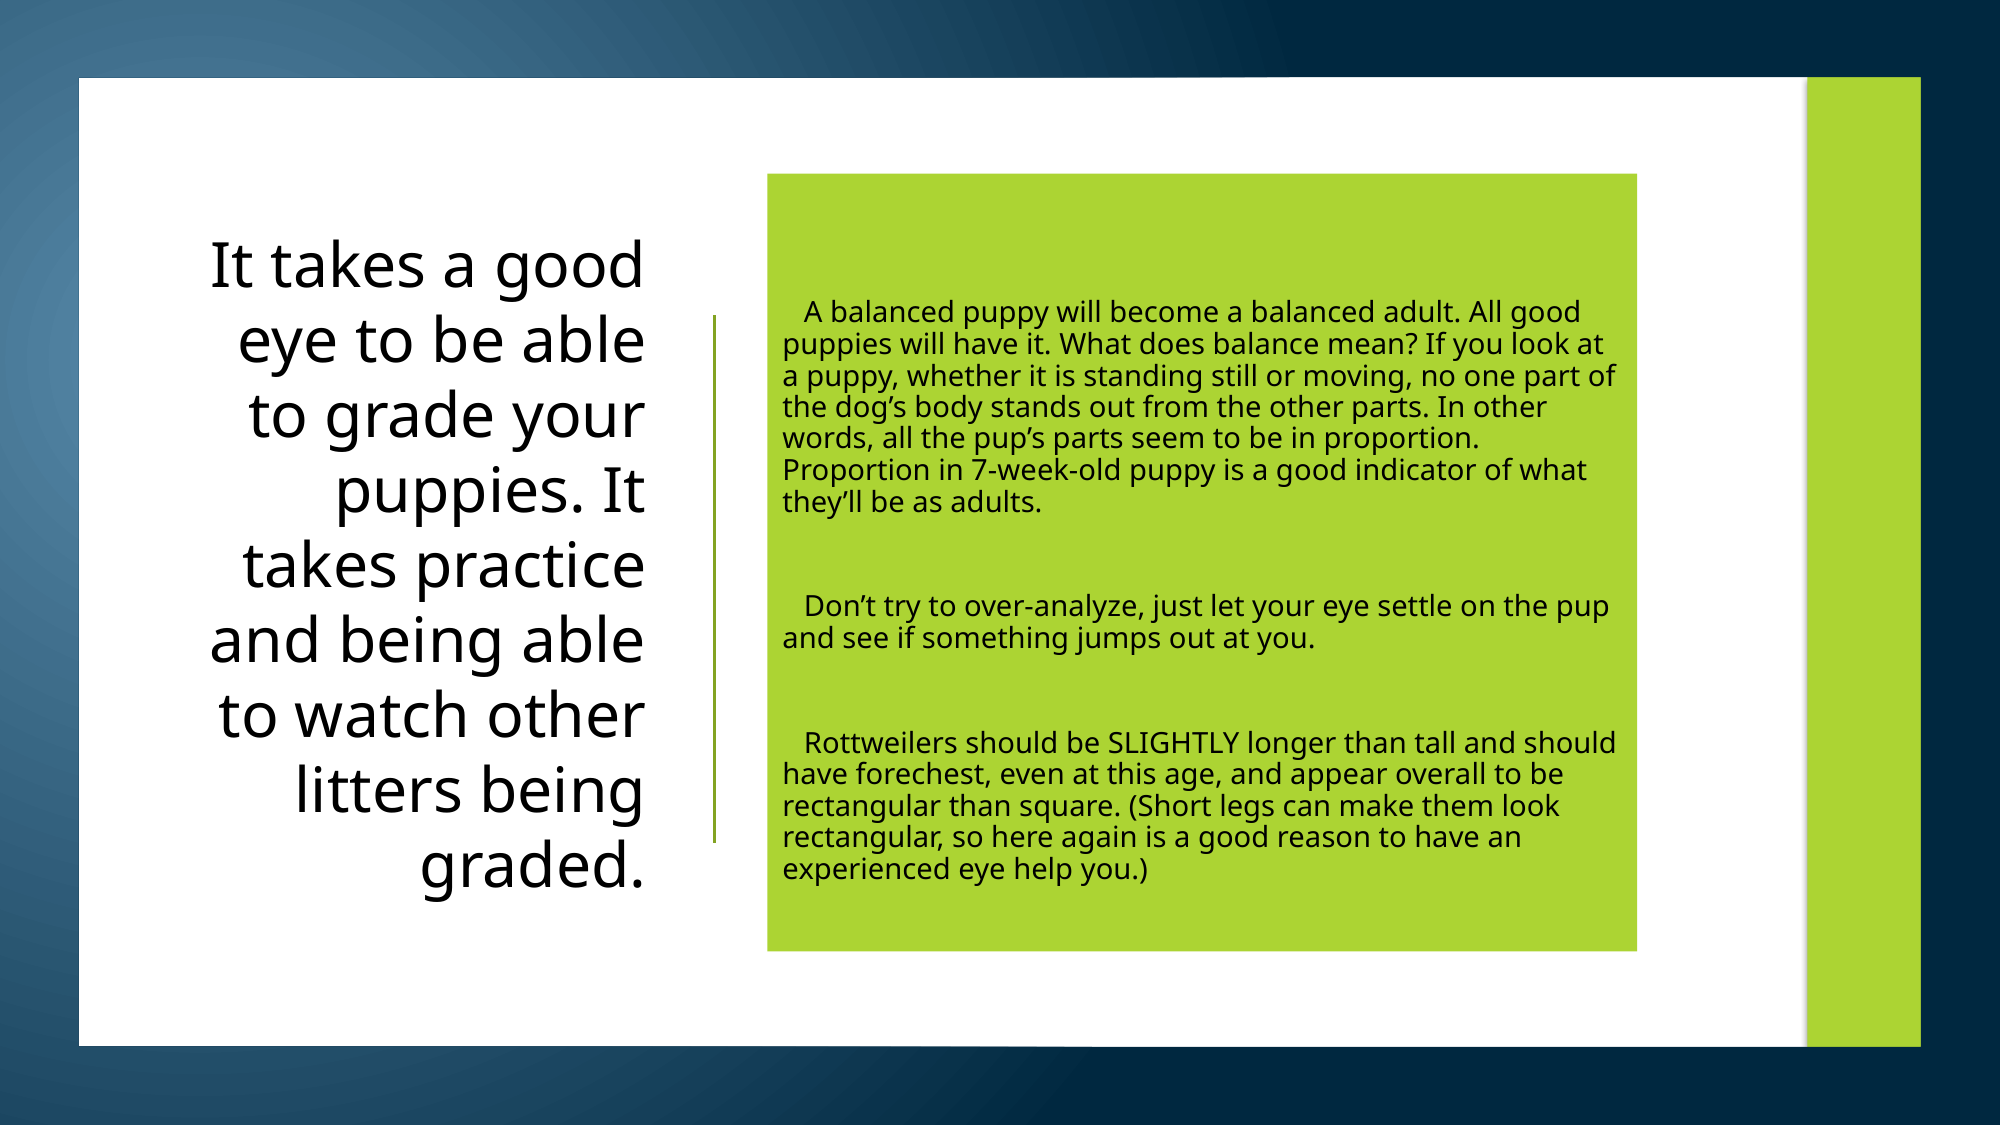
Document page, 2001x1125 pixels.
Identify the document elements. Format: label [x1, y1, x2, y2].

text_box [0, 0, 2000, 1125]
